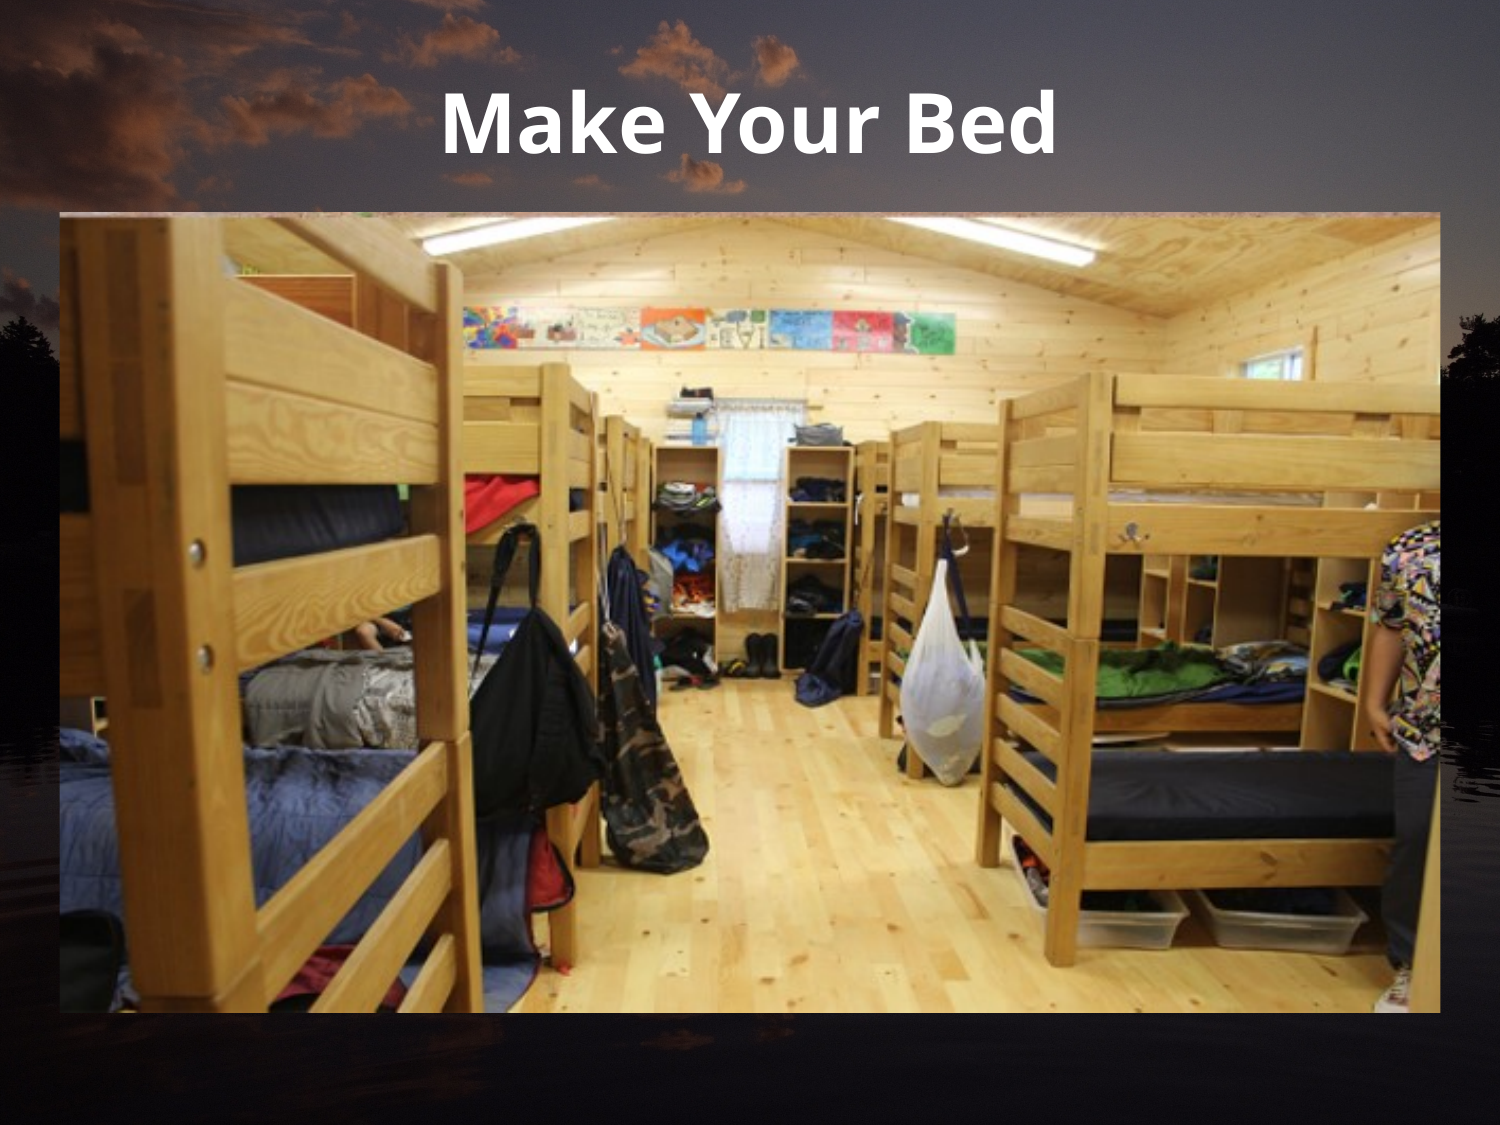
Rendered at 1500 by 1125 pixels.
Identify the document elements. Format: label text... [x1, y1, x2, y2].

text_box Make Your Bed [423, 62, 1076, 178]
picture [0, 0, 1500, 1125]
